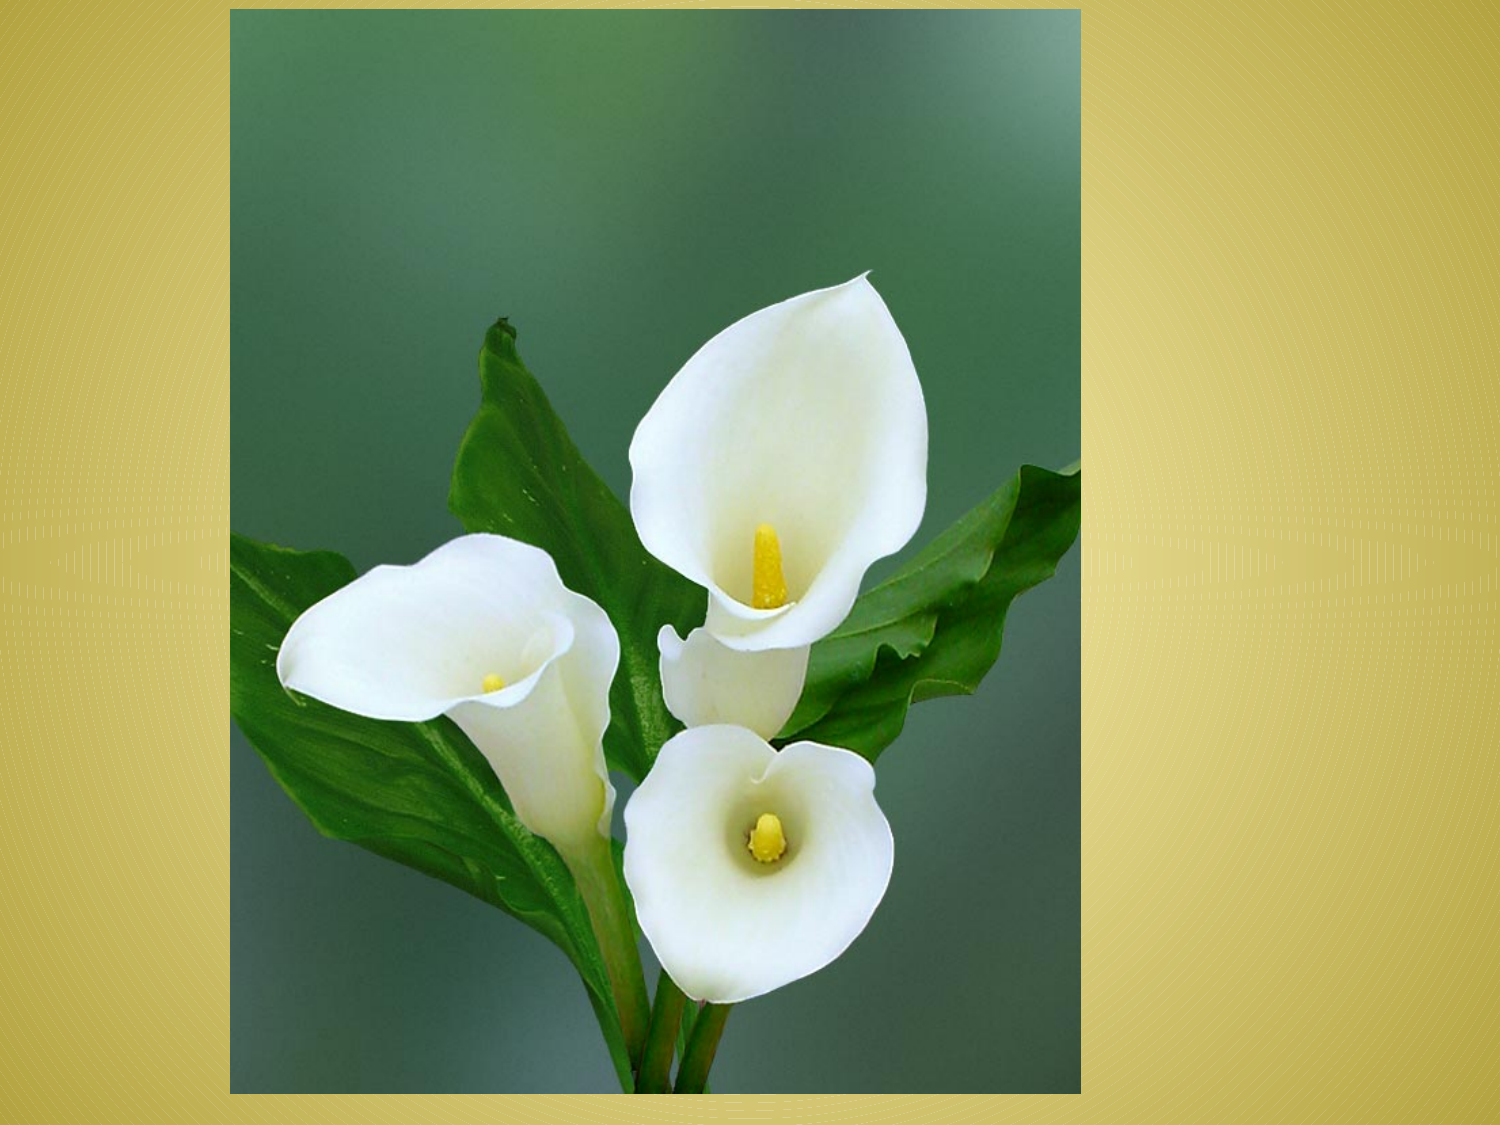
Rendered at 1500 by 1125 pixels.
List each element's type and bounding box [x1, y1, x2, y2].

picture [230, 9, 1081, 1095]
